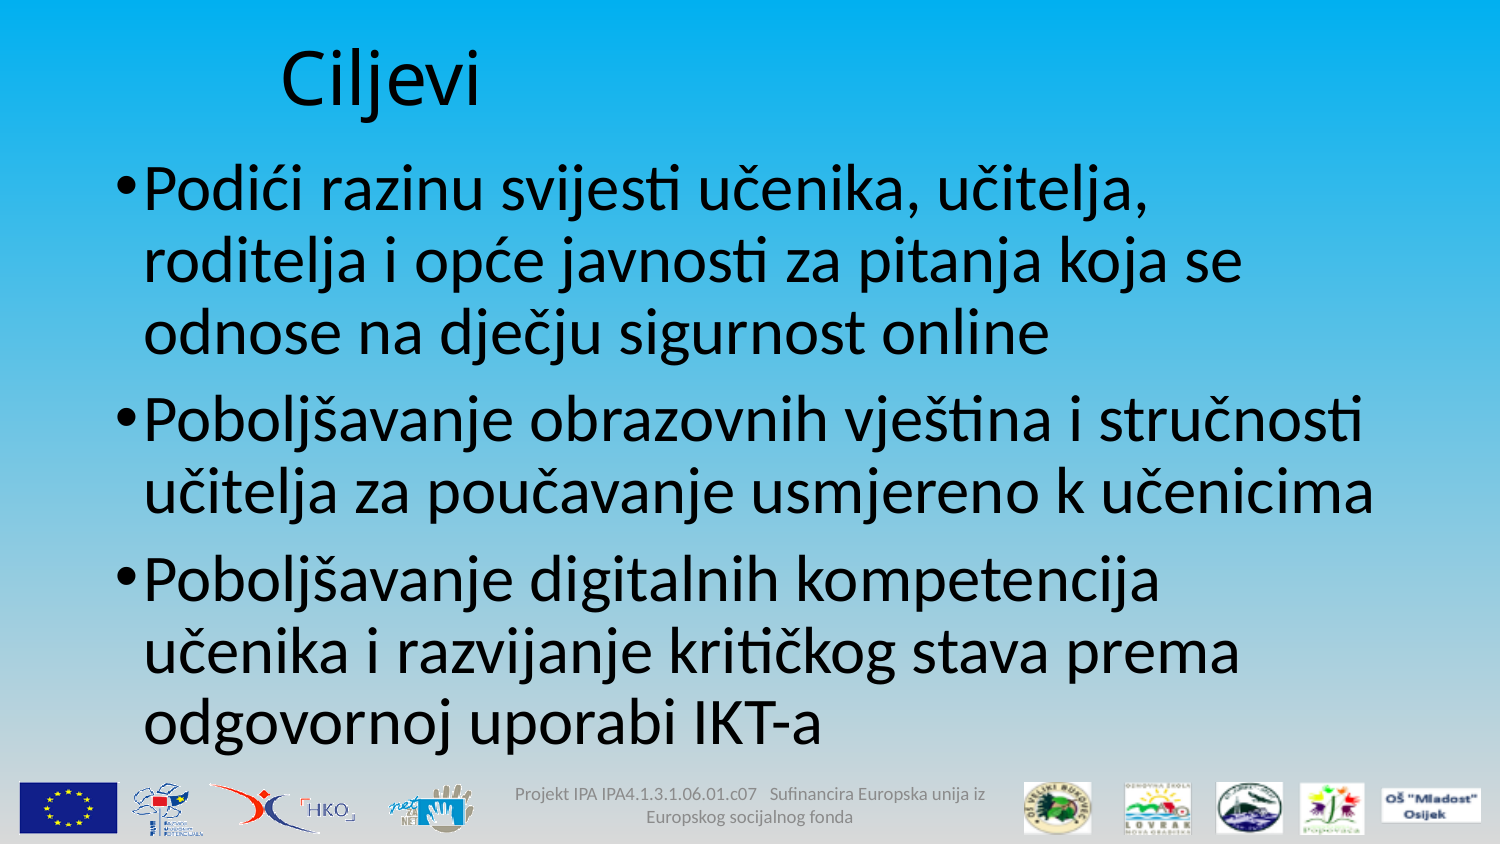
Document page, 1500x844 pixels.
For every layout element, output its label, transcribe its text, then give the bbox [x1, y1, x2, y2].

list Podići razinu svijesti učenika, učitelja, roditelja i opće javnosti za pitanja koja se odnose na dječju sigurnost online Poboljšavanje obrazovnih vještina i stručnosti učitelja za poučavanje usmjereno k učenicima Poboljšavanje digitalnih kompetencija učenika i razvijanje kritičkog stava prema odgovornoj uporabi IKT-a [99, 145, 1400, 681]
picture [1024, 782, 1481, 835]
title Ciljevi [264, 0, 1236, 145]
footer Projekt IPA IPA4.1.3.1.06.01.c07 Sufinancira Europska unija iz Europskog socijalnog fonda [496, 782, 1004, 827]
